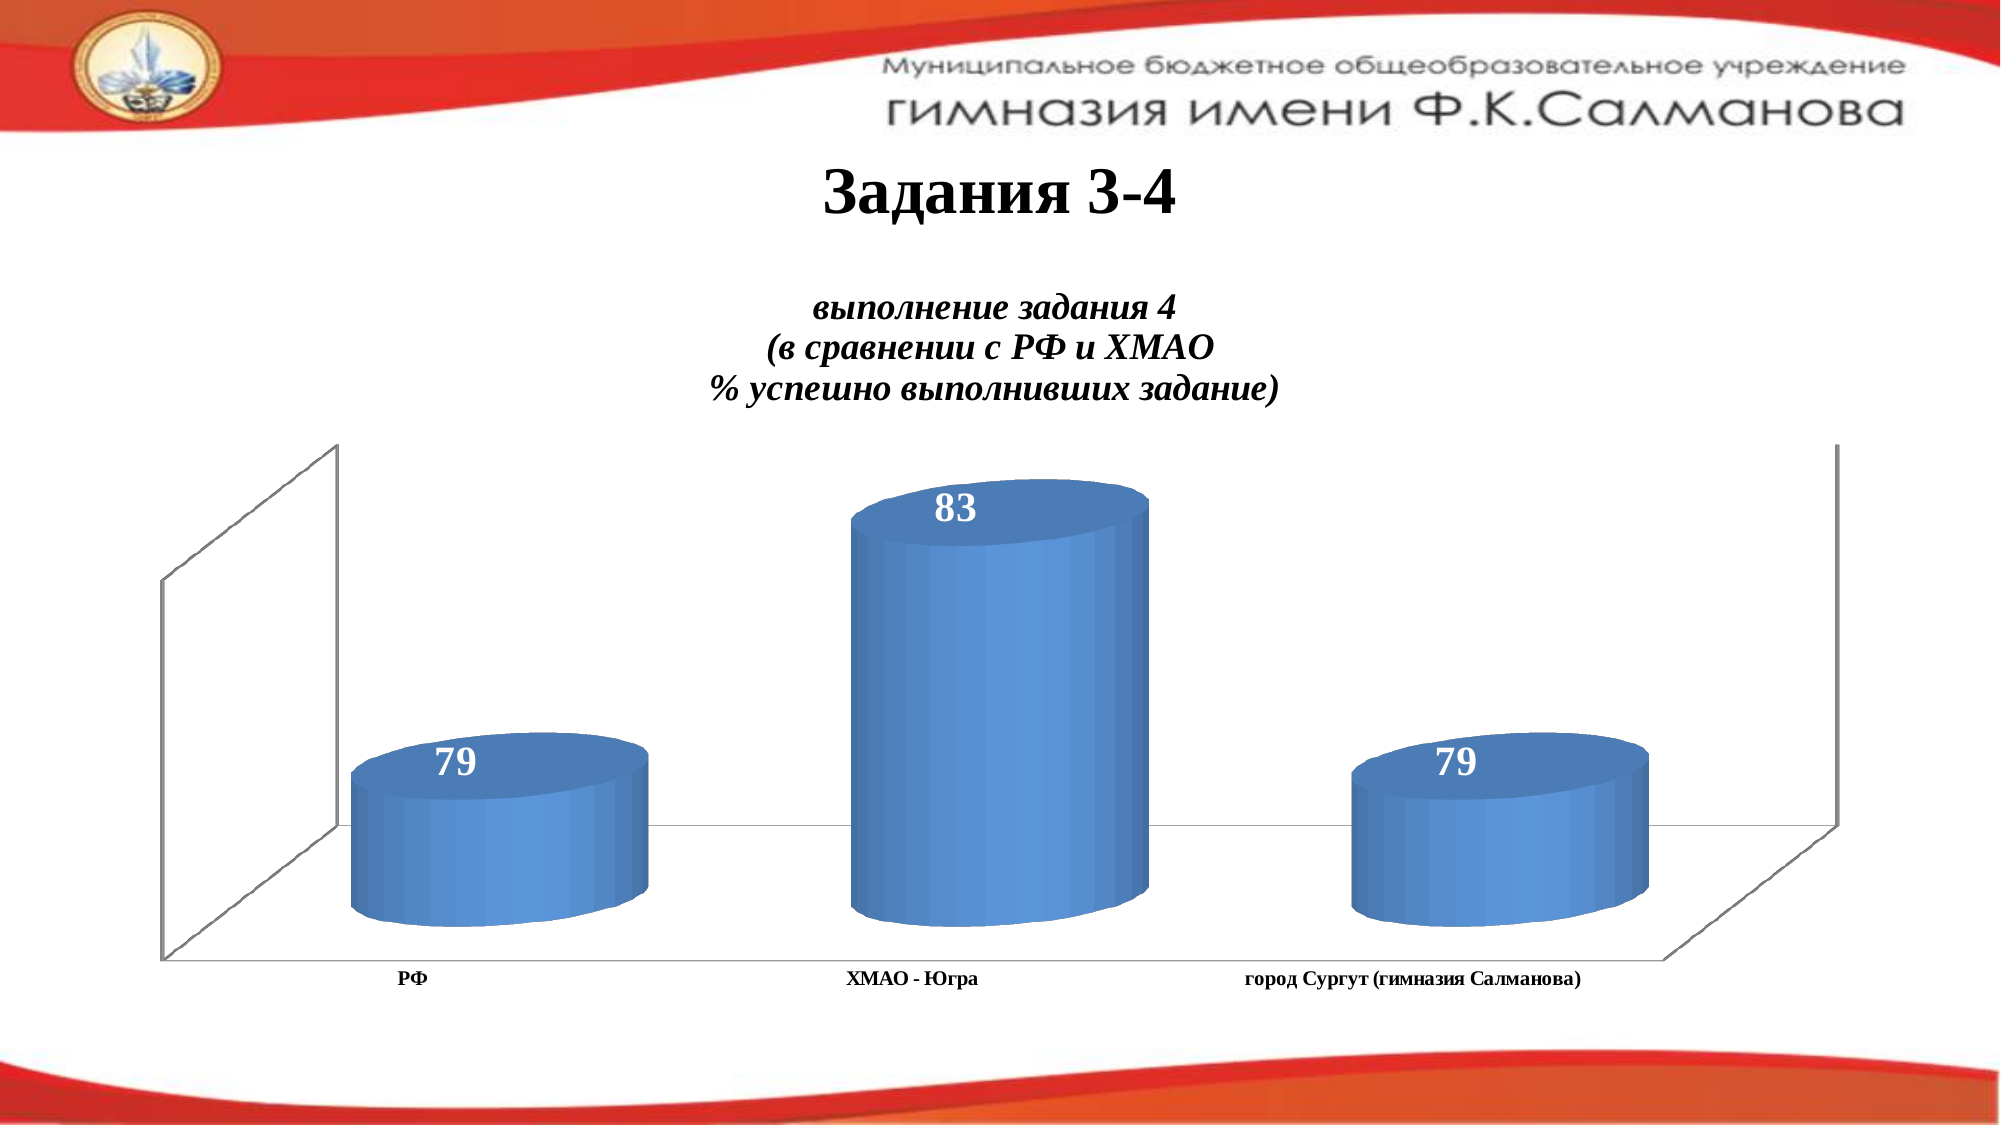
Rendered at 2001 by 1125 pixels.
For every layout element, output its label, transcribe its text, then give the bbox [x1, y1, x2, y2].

picture [0, 0, 2001, 1125]
title Задания 3-4 [99, 139, 1901, 233]
chart [99, 262, 1901, 1006]
